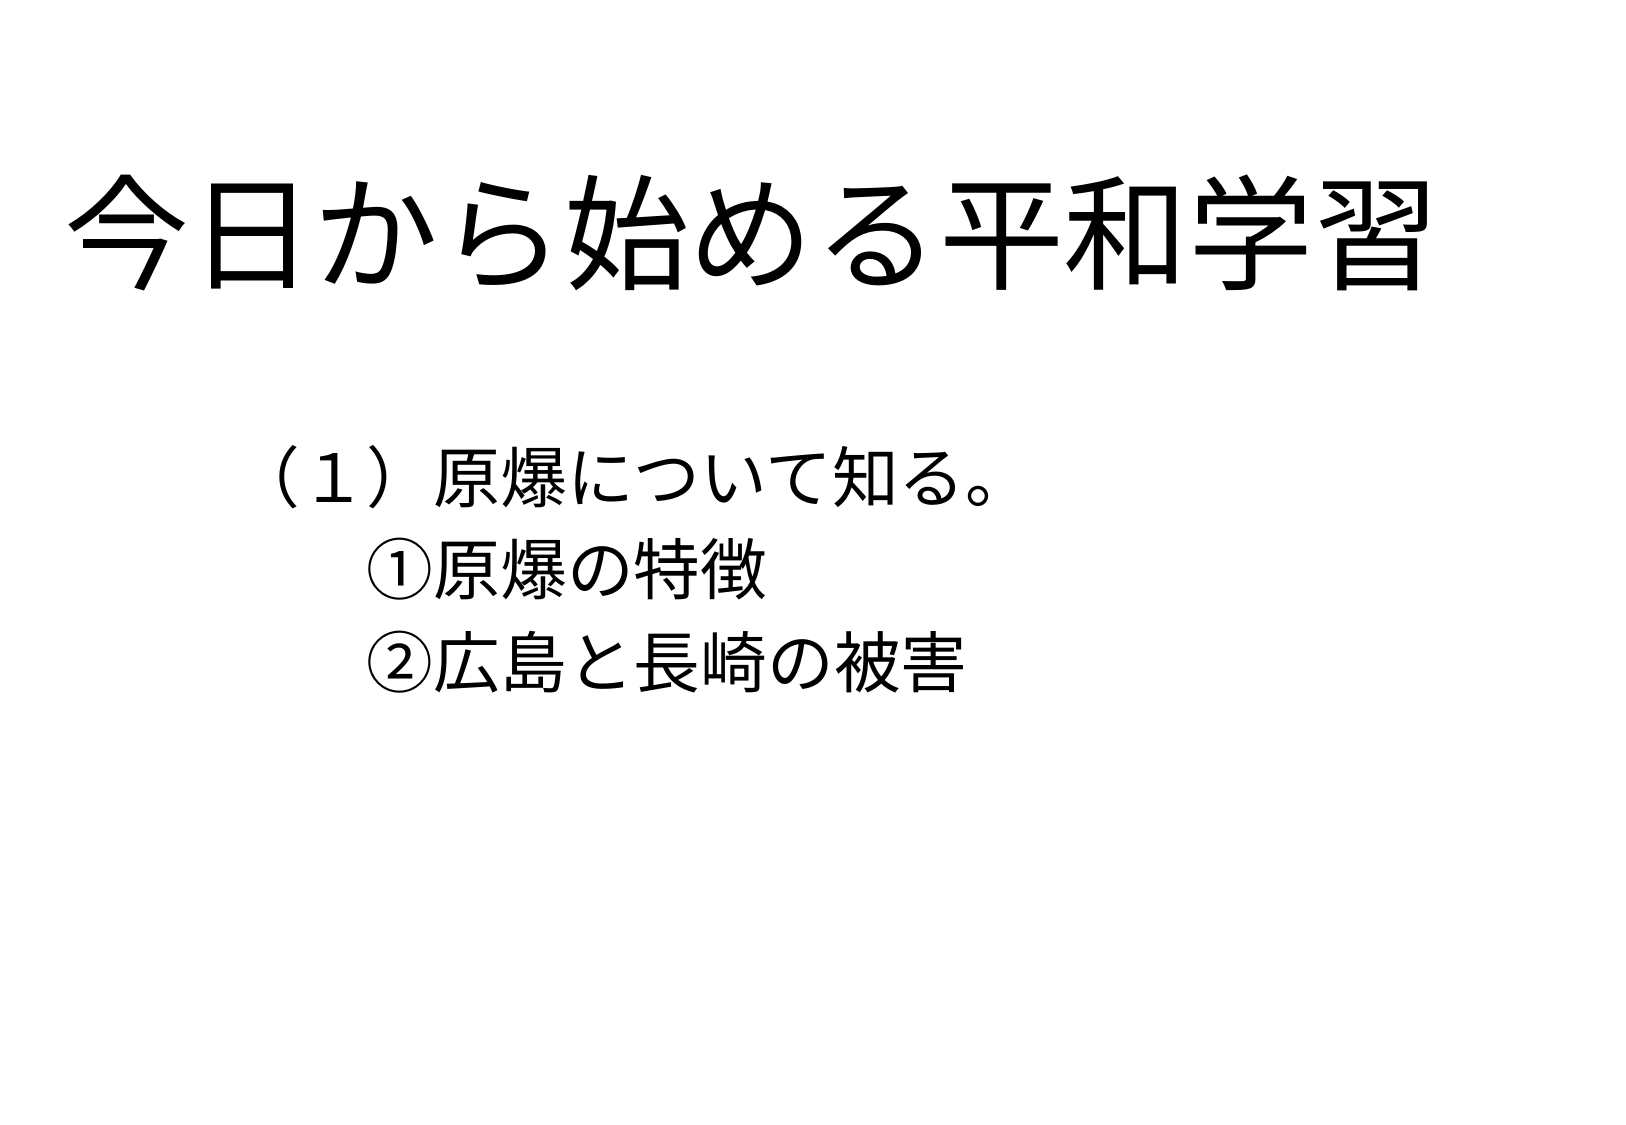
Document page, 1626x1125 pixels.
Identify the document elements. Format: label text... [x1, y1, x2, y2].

title 今日から始める平和学習 [1, 103, 1502, 316]
subtitle （１）原爆について知る。 ①原爆の特徴 ②広島と長崎の被害 [218, 436, 1526, 885]
